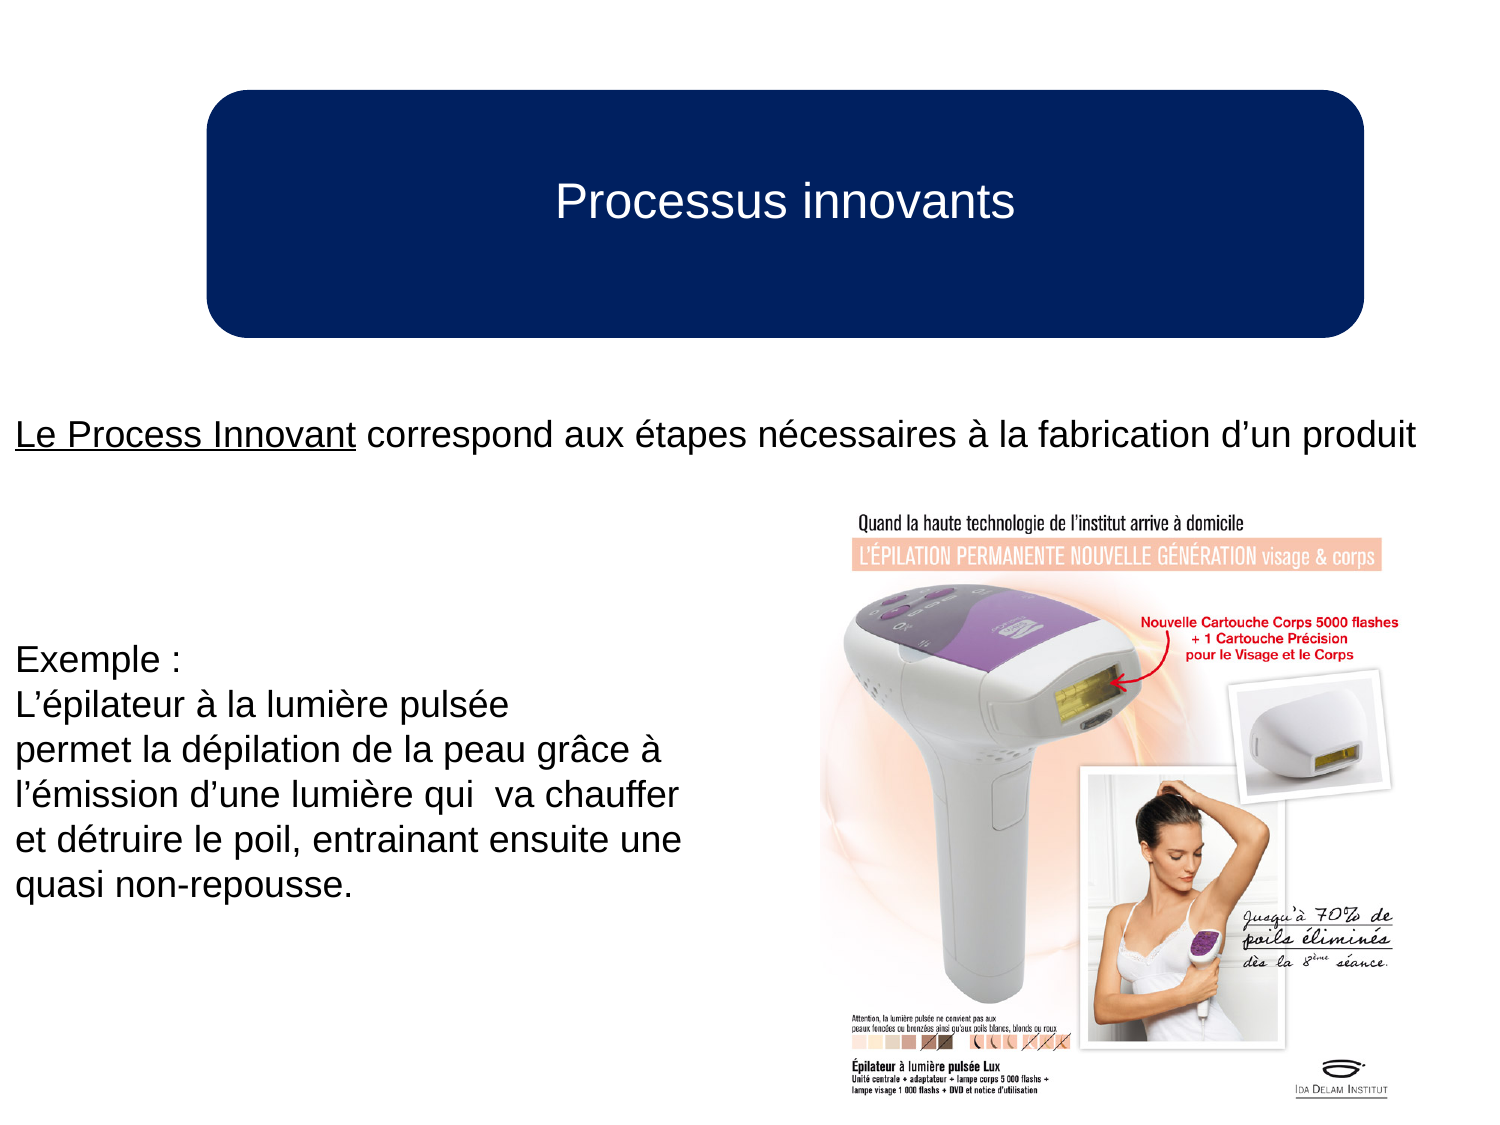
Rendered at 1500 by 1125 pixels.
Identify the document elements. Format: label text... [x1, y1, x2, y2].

text_box Le Process Innovant correspond aux étapes nécessaires à la fabrication d’un produit Exemple : L’épilateur à la lumière pulsée permet la dépilation de la peau grâce à l’émission d’une lumière qui va chauffer et détruire le poil, entrainant ensuite une quasi non-repousse. [0, 402, 1500, 912]
text_box [204, 87, 1367, 341]
text_box Processus innovants [312, 160, 1258, 236]
picture [820, 495, 1419, 1125]
